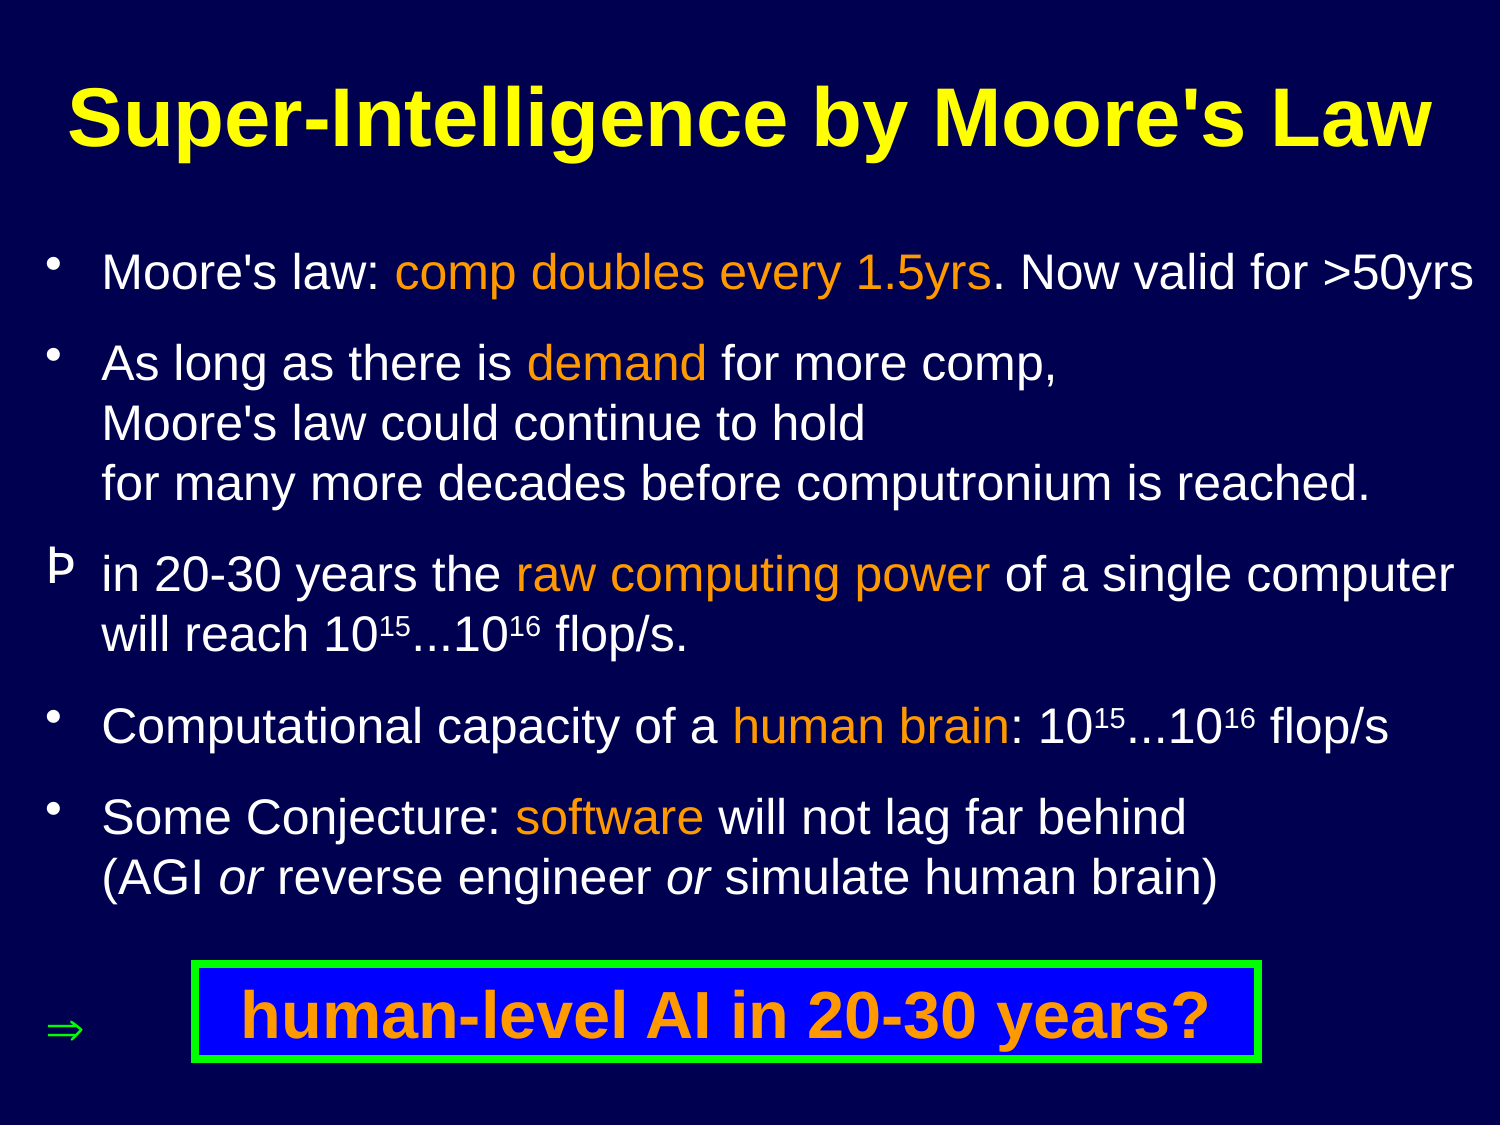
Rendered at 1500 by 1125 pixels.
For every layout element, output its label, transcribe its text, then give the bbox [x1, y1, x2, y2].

list Moore's law: comp doubles every 1.5yrs. Now valid for >50yrs As long as there is demand for more comp, Moore's law could continue to hold for many more decades before computronium is reached. in 20-30 years the raw computing power of a single computer will reach 1015...1016 flop/s. Computational capacity of a human brain: 1015...1016 flop/s Some Conjecture: software will not lag far behind (AGI or reverse engineer or simulate human brain)  [29, 231, 1500, 929]
title Super-Intelligence by Moore's Law [29, 18, 1472, 207]
text_box human-level AI in 20-30 years? [194, 964, 1258, 1059]
